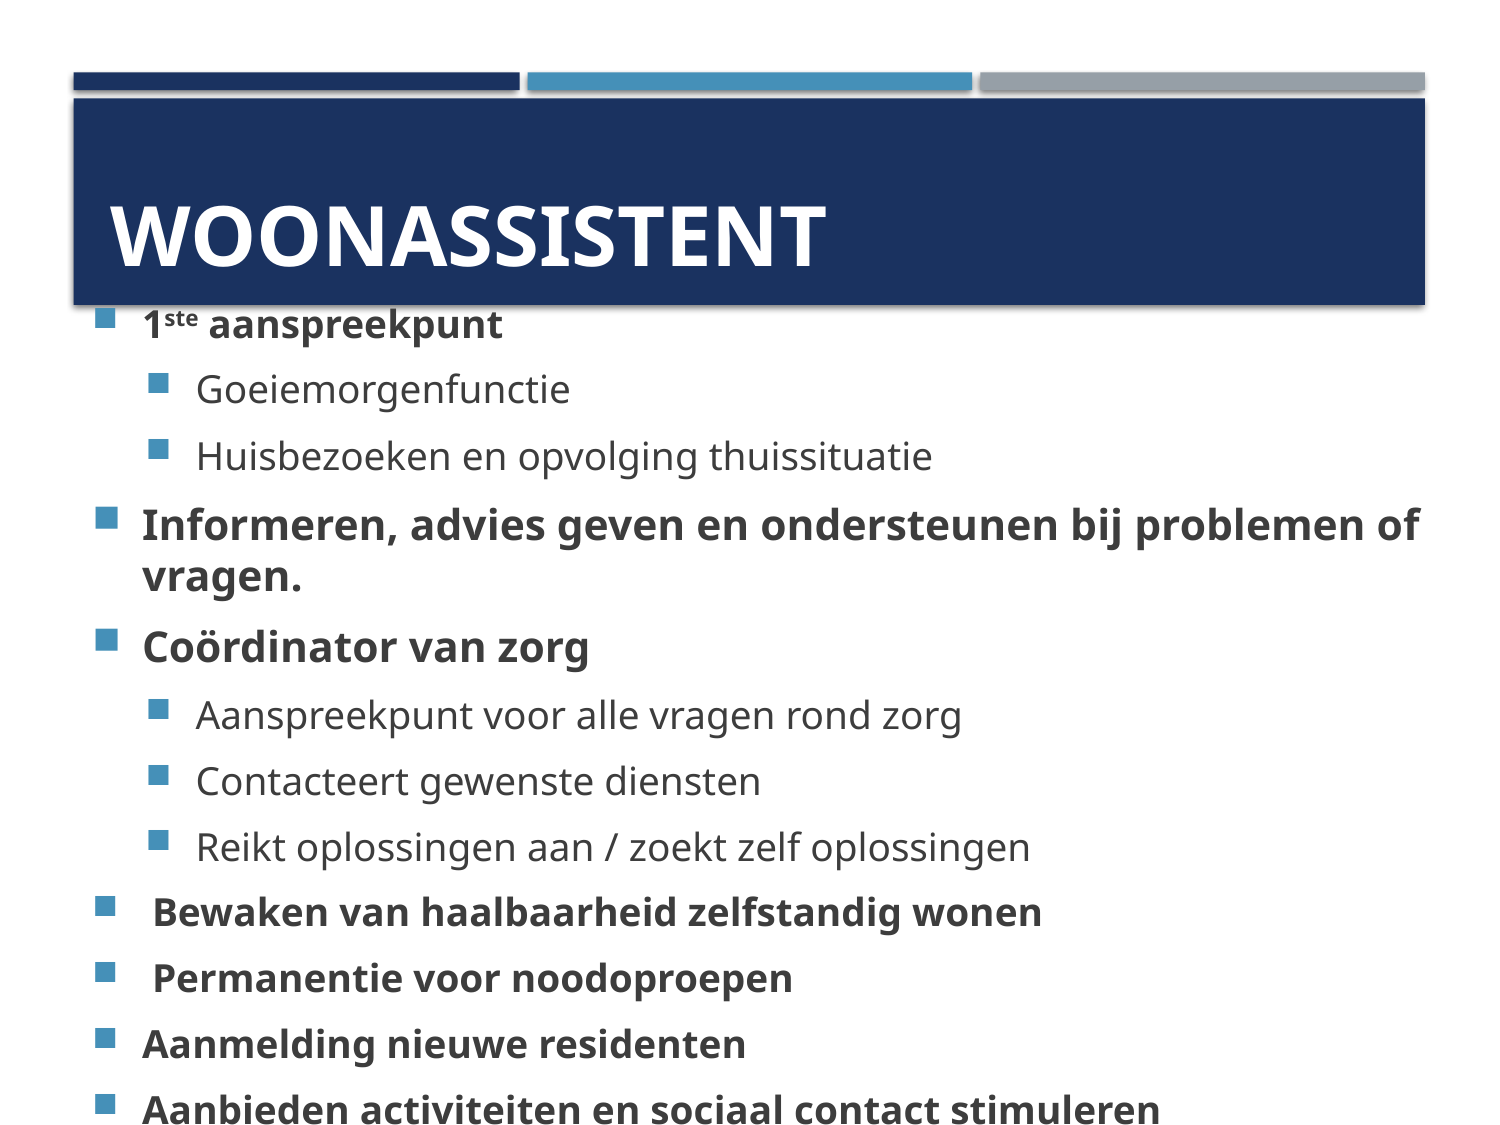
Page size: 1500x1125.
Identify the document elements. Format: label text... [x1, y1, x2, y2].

list 1ste aanspreekpunt Goeiemorgenfunctie Huisbezoeken en opvolging thuissituatie Informeren, advies geven en ondersteunen bij problemen of vragen. Coördinator van zorg Aanspreekpunt voor alle vragen rond zorg Contacteert gewenste diensten Reikt oplossingen aan / zoekt zelf oplossingen Bewaken van haalbaarheid zelfstandig wonen Permanentie voor noodoproepen Aanmelding nieuwe residenten Aanbieden activiteiten en sociaal contact stimuleren [76, 290, 1471, 1125]
title Woonassistent [95, 112, 1406, 290]
